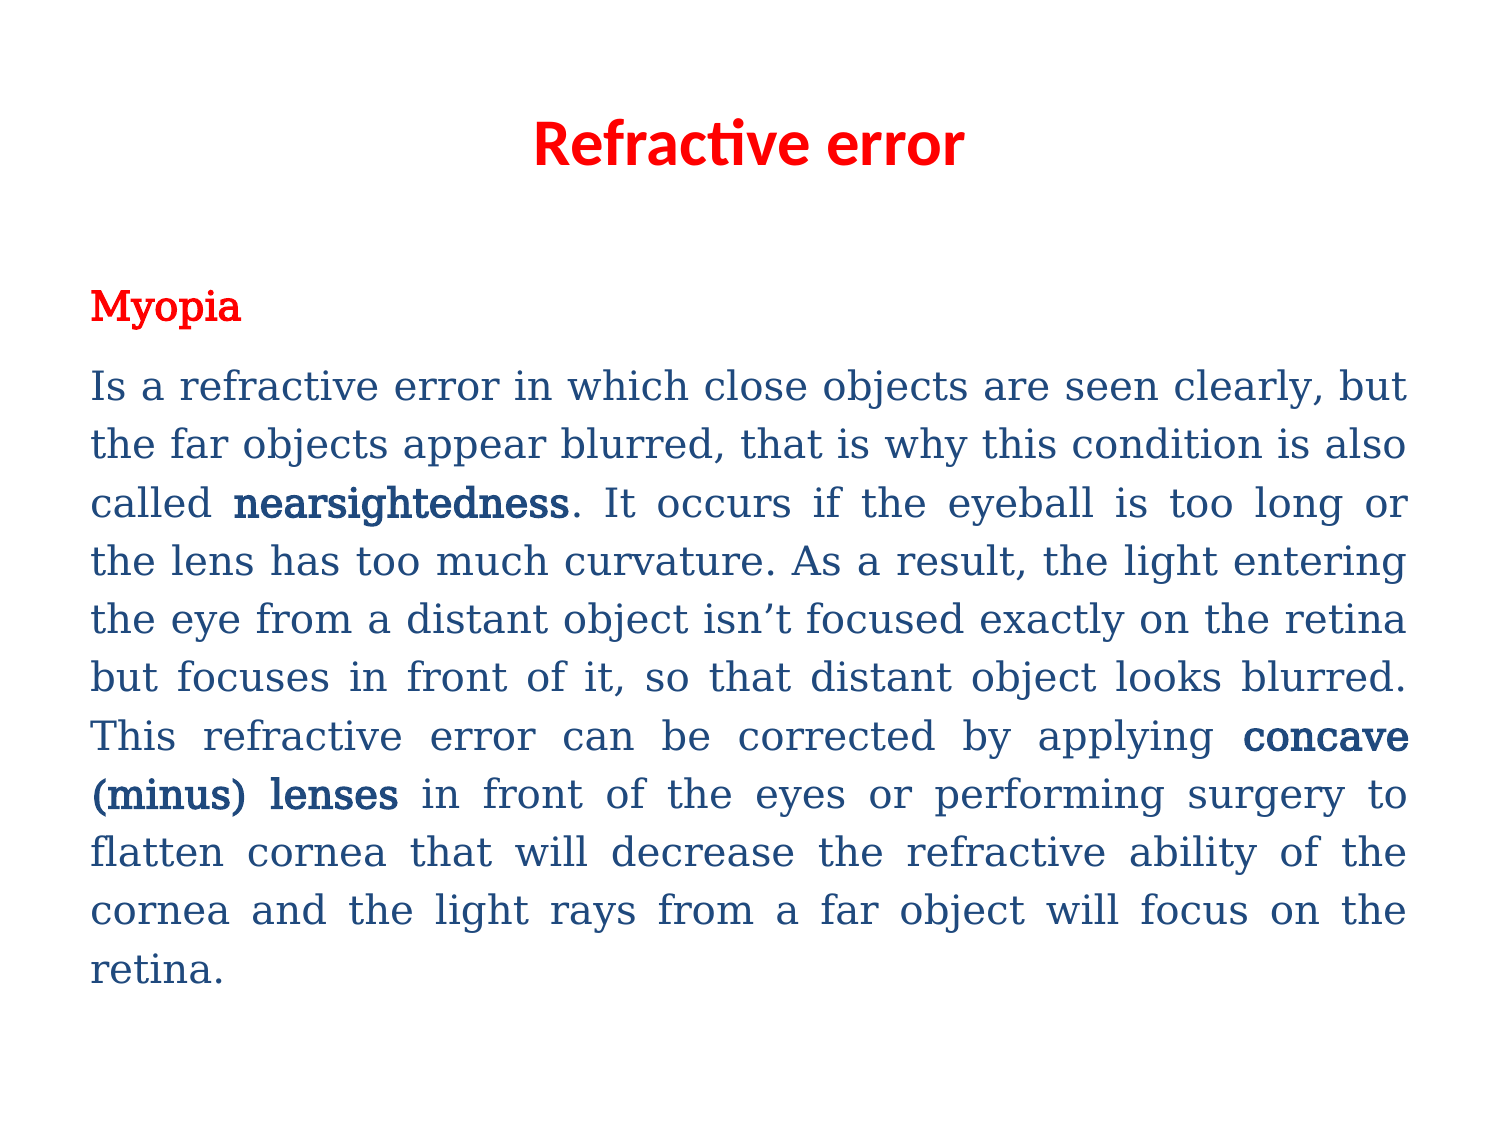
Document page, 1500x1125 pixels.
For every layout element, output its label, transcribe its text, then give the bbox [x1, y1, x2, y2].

list Myopia Is a refractive error in which close objects are seen clearly, but the far objects appear blurred, that is why this condition is also called nearsightedness. It occurs if the eyeball is too long or the lens has too much curvature. As a result, the light entering the eye from a distant object isn’t focused exactly on the retina but focuses in front of it, so that distant object looks blurred. This refractive error can be corrected by applying concave (minus) lenses in front of the eyes or performing surgery to flatten cornea that will decrease the refractive ability of the cornea and the light rays from a far object will focus on the retina. [75, 262, 1425, 1005]
title Refractive error [75, 45, 1425, 233]
